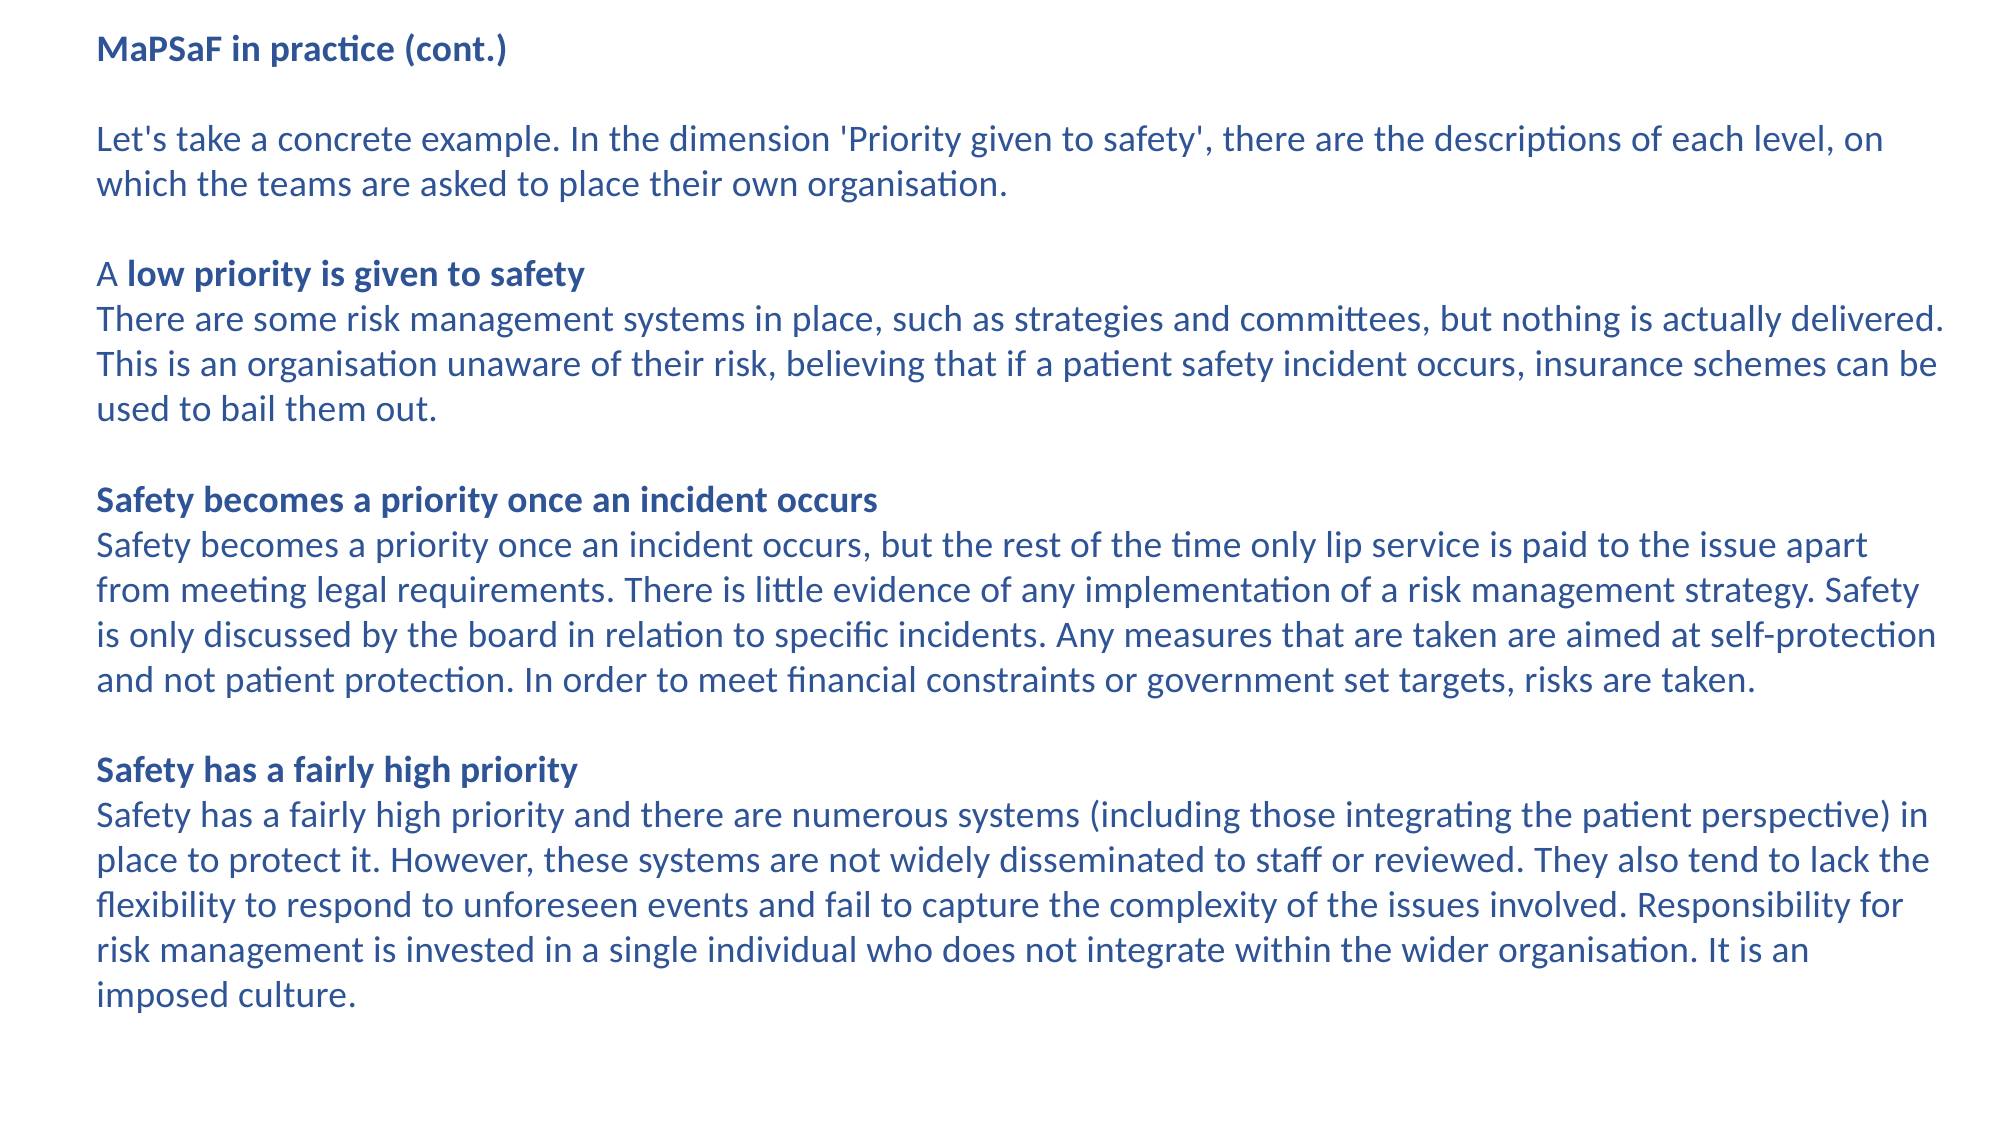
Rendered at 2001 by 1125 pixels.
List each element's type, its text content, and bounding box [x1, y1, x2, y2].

text_box MaPSaF in practice (cont.) Let's take a concrete example. In the dimension 'Priority given to safety', there are the descriptions of each level, on which the teams are asked to place their own organisation. A low priority is given to safety There are some risk management systems in place, such as strategies and committees, but nothing is actually delivered. This is an organisation unaware of their risk, believing that if a patient safety incident occurs, insurance schemes can be used to bail them out. Safety becomes a priority once an incident occurs Safety becomes a priority once an incident occurs, but the rest of the time only lip service is paid to the issue apart from meeting legal requirements. There is little evidence of any implementation of a risk management strategy. Safety is only discussed by the board in relation to specific incidents. Any measures that are taken are aimed at self-protection and not patient protection. In order to meet financial constraints or government set targets, risks are taken. Safety has a fairly high priority Safety has a fairly high priority and there are numerous systems (including those integrating the patient perspective) in place to protect it. However, these systems are not widely disseminated to staff or reviewed. They also tend to lack the flexibility to respond to unforeseen events and fail to capture the complexity of the issues involved. Responsibility for risk management is invested in a single individual who does not integrate within the wider organisation. It is an imposed culture. [94, 20, 1952, 1015]
